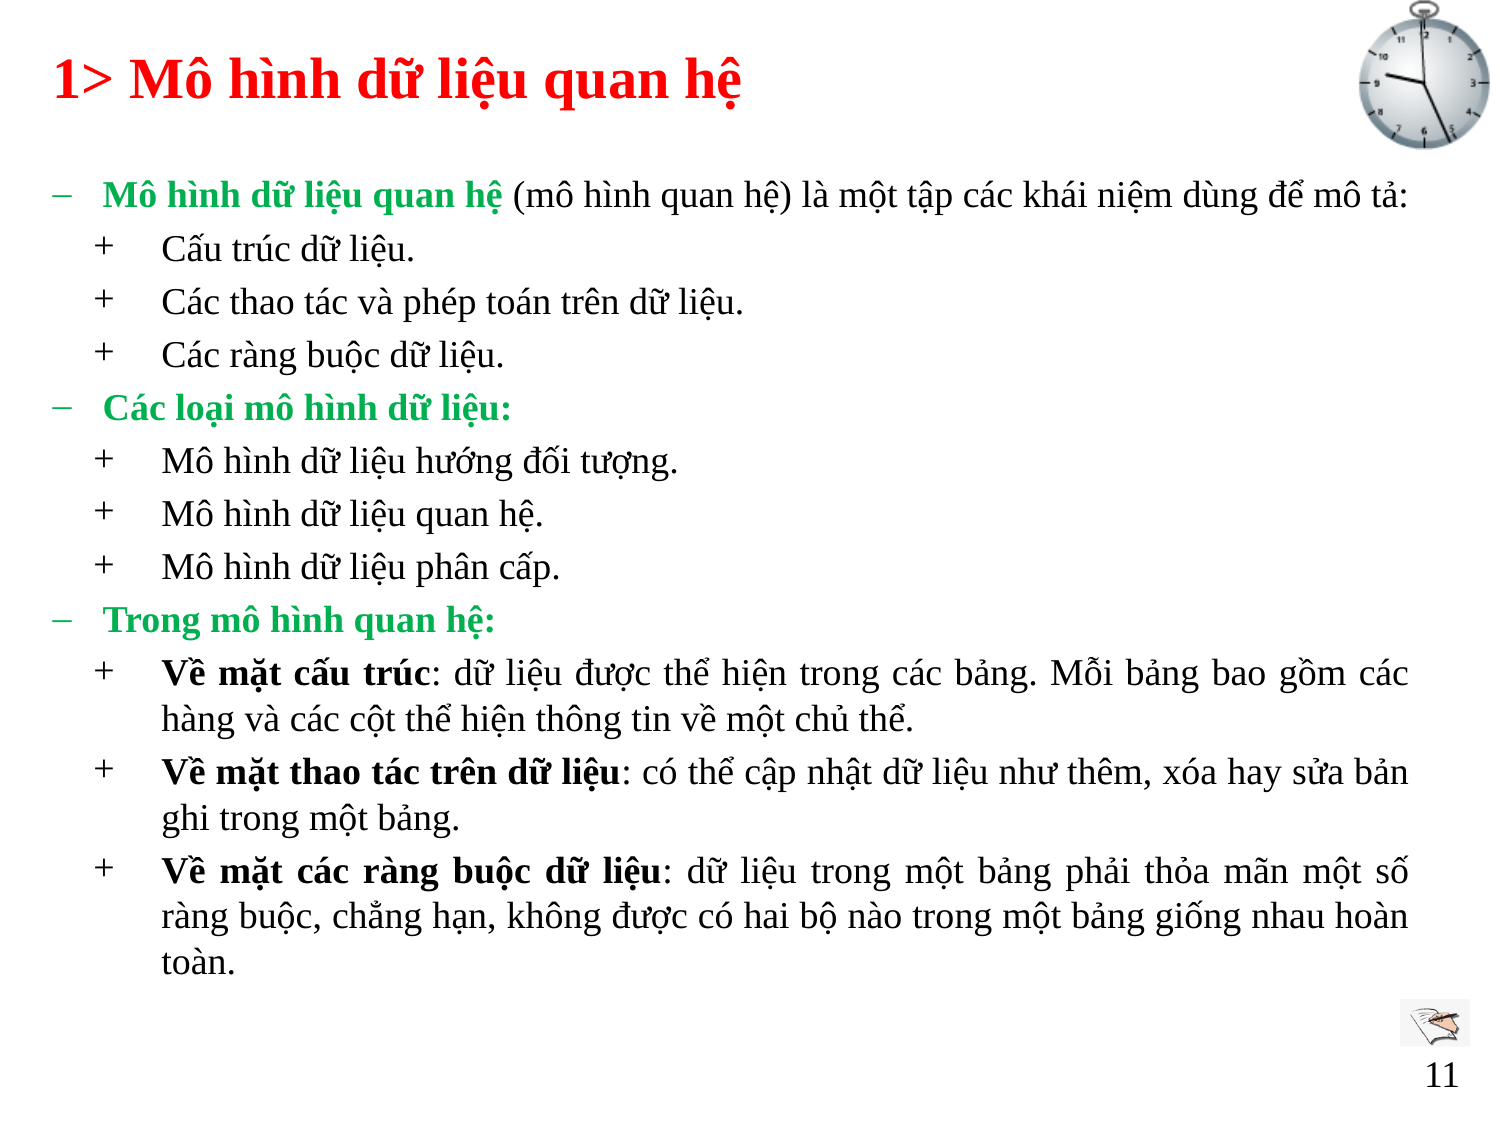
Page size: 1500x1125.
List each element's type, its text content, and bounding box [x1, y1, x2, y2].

list Mô hình dữ liệu quan hệ (mô hình quan hệ) là một tập các khái niệm dùng để mô tả: Cấu trúc dữ liệu. Các thao tác và phép toán trên dữ liệu. Các ràng buộc dữ liệu. Các loại mô hình dữ liệu: Mô hình dữ liệu hướng đối tượng. Mô hình dữ liệu quan hệ. Mô hình dữ liệu phân cấp. Trong mô hình quan hệ: Về mặt cấu trúc: dữ liệu được thể hiện trong các bảng. Mỗi bảng bao gồm các hàng và các cột thể hiện thông tin về một chủ thể. Về mặt thao tác trên dữ liệu: có thể cập nhật dữ liệu như thêm, xóa hay sửa bản ghi trong một bảng. Về mặt các ràng buộc dữ liệu: dữ liệu trong một bảng phải thỏa mãn một số ràng buộc, chẳng hạn, không được có hai bộ nào trong một bảng giống nhau hoàn toàn. [37, 162, 1425, 1038]
picture [1350, 0, 1500, 150]
title 1> Mô hình dữ liệu quan hệ [37, 18, 1338, 132]
picture [1399, 999, 1470, 1048]
slide_number 11 [1125, 1042, 1475, 1103]
